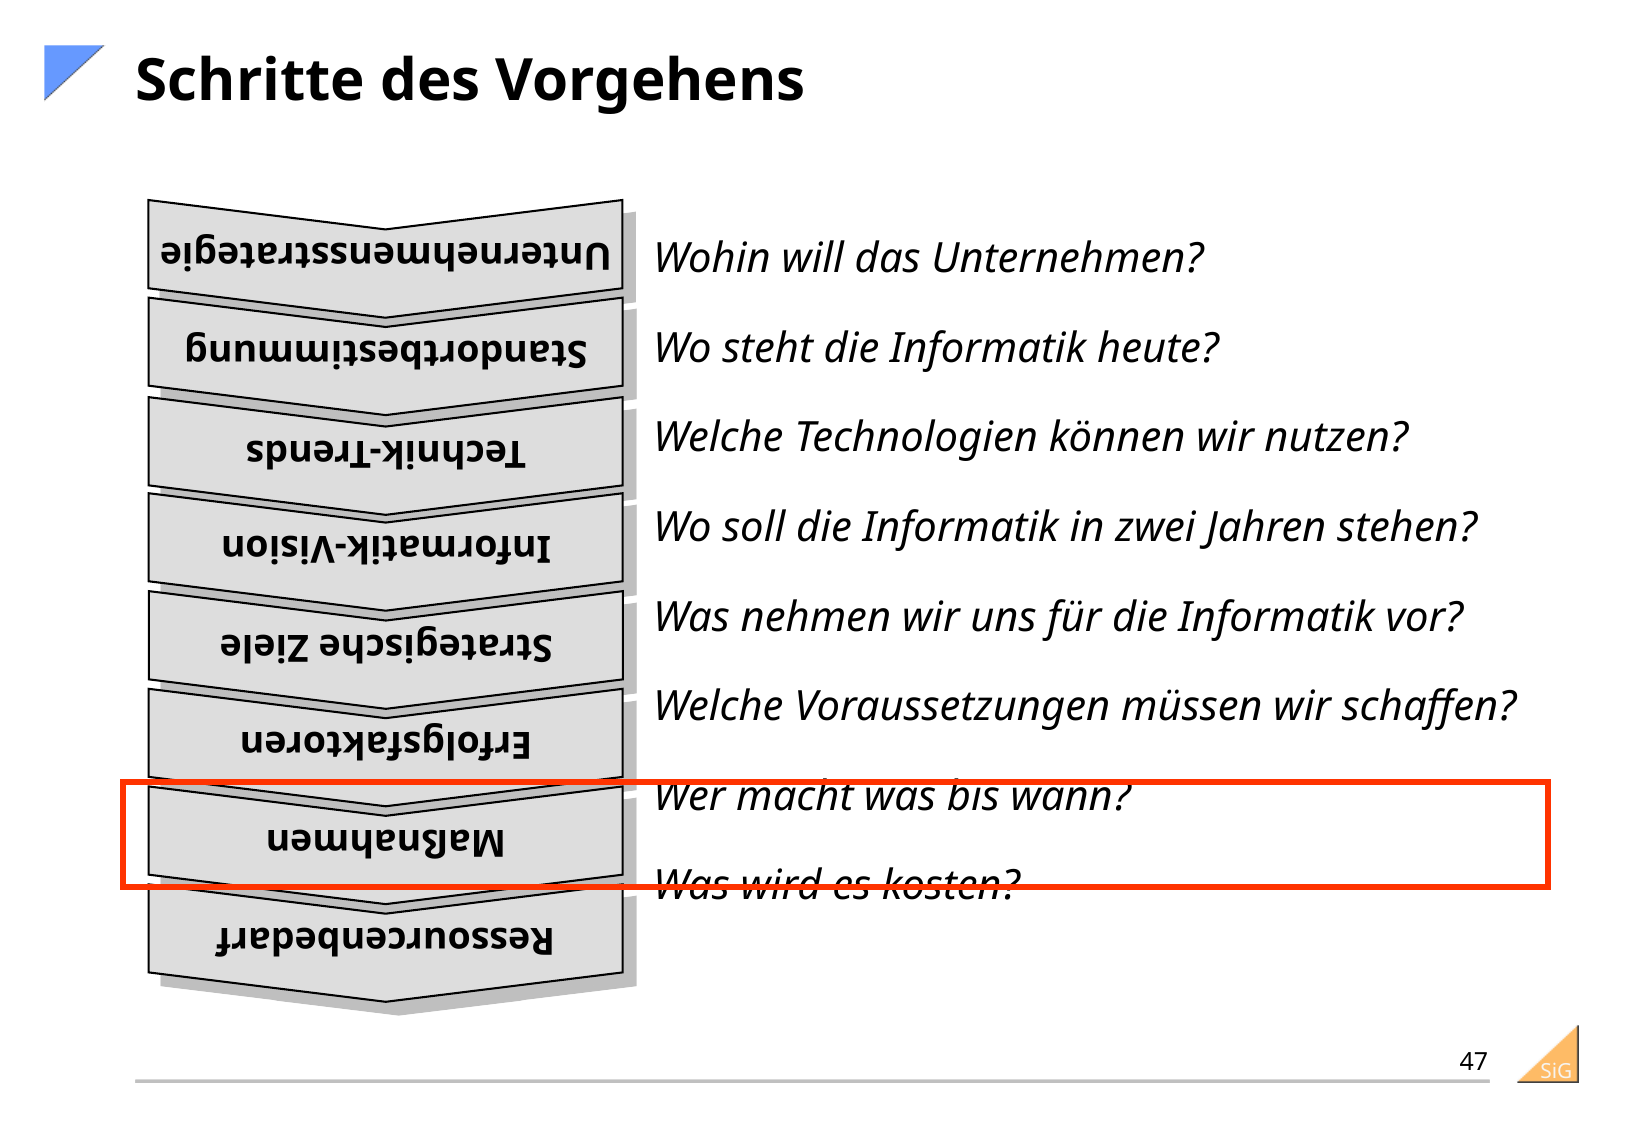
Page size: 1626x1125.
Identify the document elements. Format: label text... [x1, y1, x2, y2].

text_box Technik-Trends [148, 397, 623, 515]
picture [1516, 1024, 1579, 1083]
text_box [123, 781, 1549, 888]
text_box Erfolgsfaktoren [148, 688, 623, 781]
list Wohin will das Unternehmen? Wo steht die Informatik heute? Welche Technologien können wir nutzen? Wo soll die Informatik in zwei Jahren stehen? Was nehmen wir uns für die Informatik vor? Welche Voraussetzungen müssen wir schaffen? Wer macht was bis wann? Was wird es kosten? [581, 223, 1574, 1000]
text_box Strategische Ziele [148, 591, 623, 709]
text_box Standortbestimmung [148, 297, 623, 416]
text_box Informatik-Vision [148, 493, 623, 611]
text_box Maßnahmen [255, 888, 516, 905]
text_box [121, 1024, 461, 1100]
text_box Unternehmensstrategie [148, 200, 623, 318]
text_box Ressourcenbedarf [148, 888, 623, 1002]
slide_number 47 [1070, 1037, 1504, 1100]
title Schritte des Vorgehens [120, 45, 1490, 109]
picture [43, 44, 106, 102]
text_box [555, 1024, 1070, 1100]
